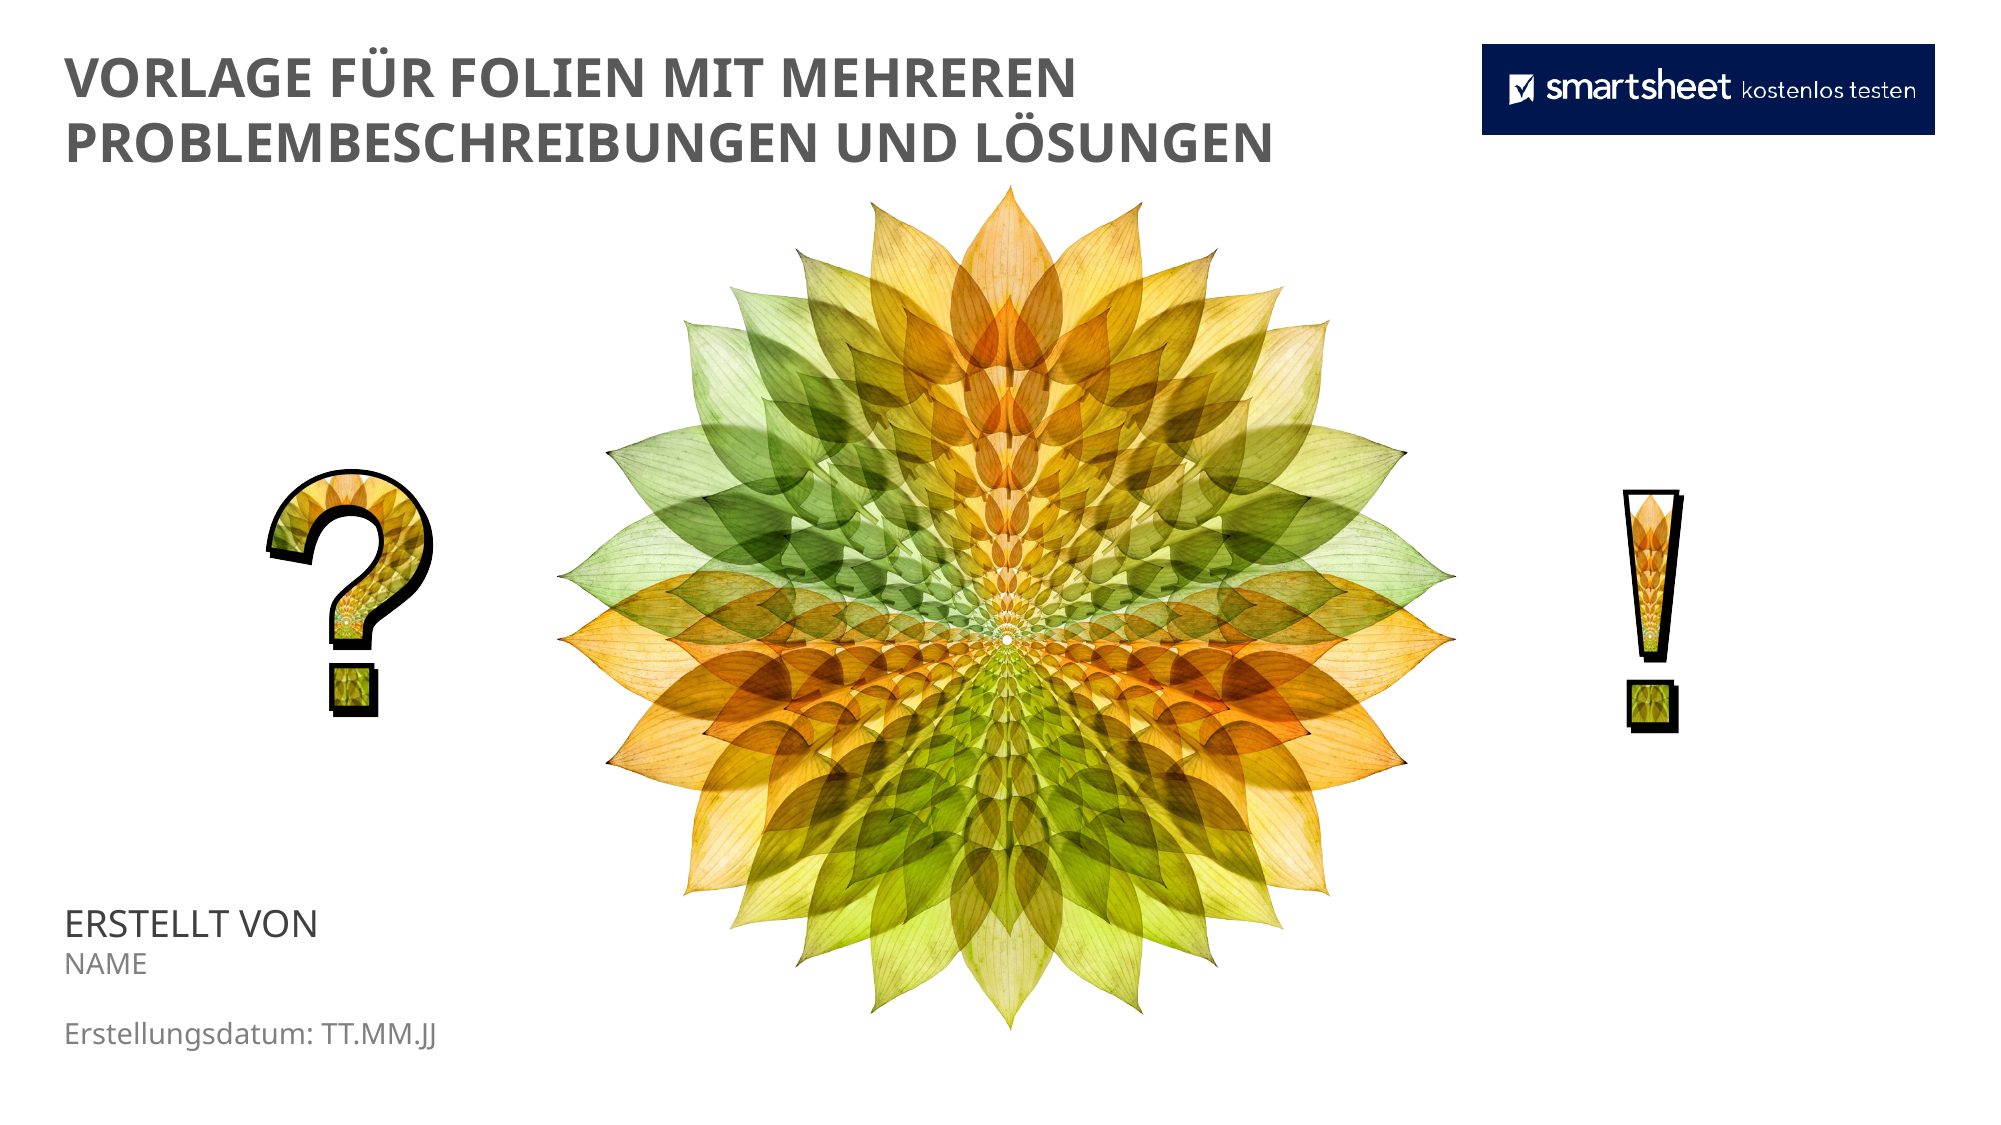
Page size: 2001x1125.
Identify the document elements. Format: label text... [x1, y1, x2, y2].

picture [256, 460, 442, 729]
picture [1591, 471, 1726, 740]
picture [1482, 44, 1935, 135]
text_box VORLAGE FÜR FOLIEN MIT MEHREREN PROBLEMBESCHREIBUNGEN UND LÖSUNGEN [49, 35, 1345, 181]
text_box ERSTELLT VON NAME Erstellungsdatum: TT.MM.JJ [49, 893, 1385, 1093]
picture [525, 153, 1489, 1058]
